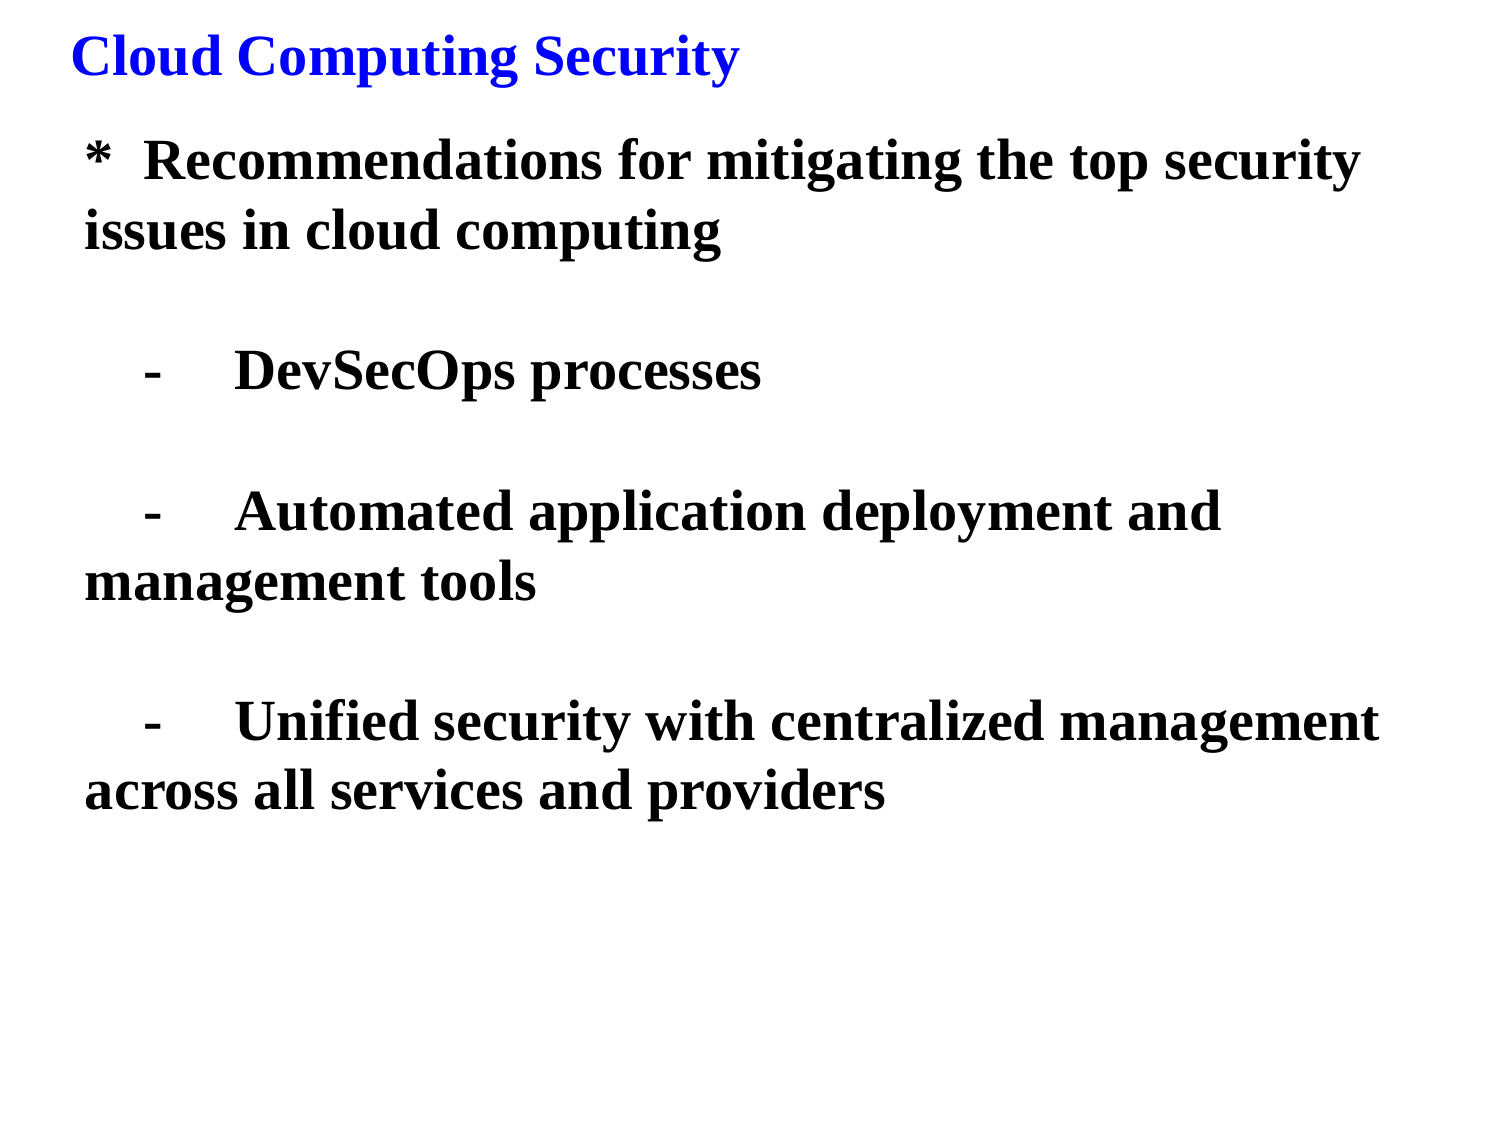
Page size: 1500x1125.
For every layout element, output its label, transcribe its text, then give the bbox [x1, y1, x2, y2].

text_box * Recommendations for mitigating the top security issues in cloud computing - DevSecOps processes - Automated application deployment and management tools - Unified security with centralized management across all services and providers [70, 114, 1457, 829]
text_box Cloud Computing Security [55, 9, 1442, 95]
